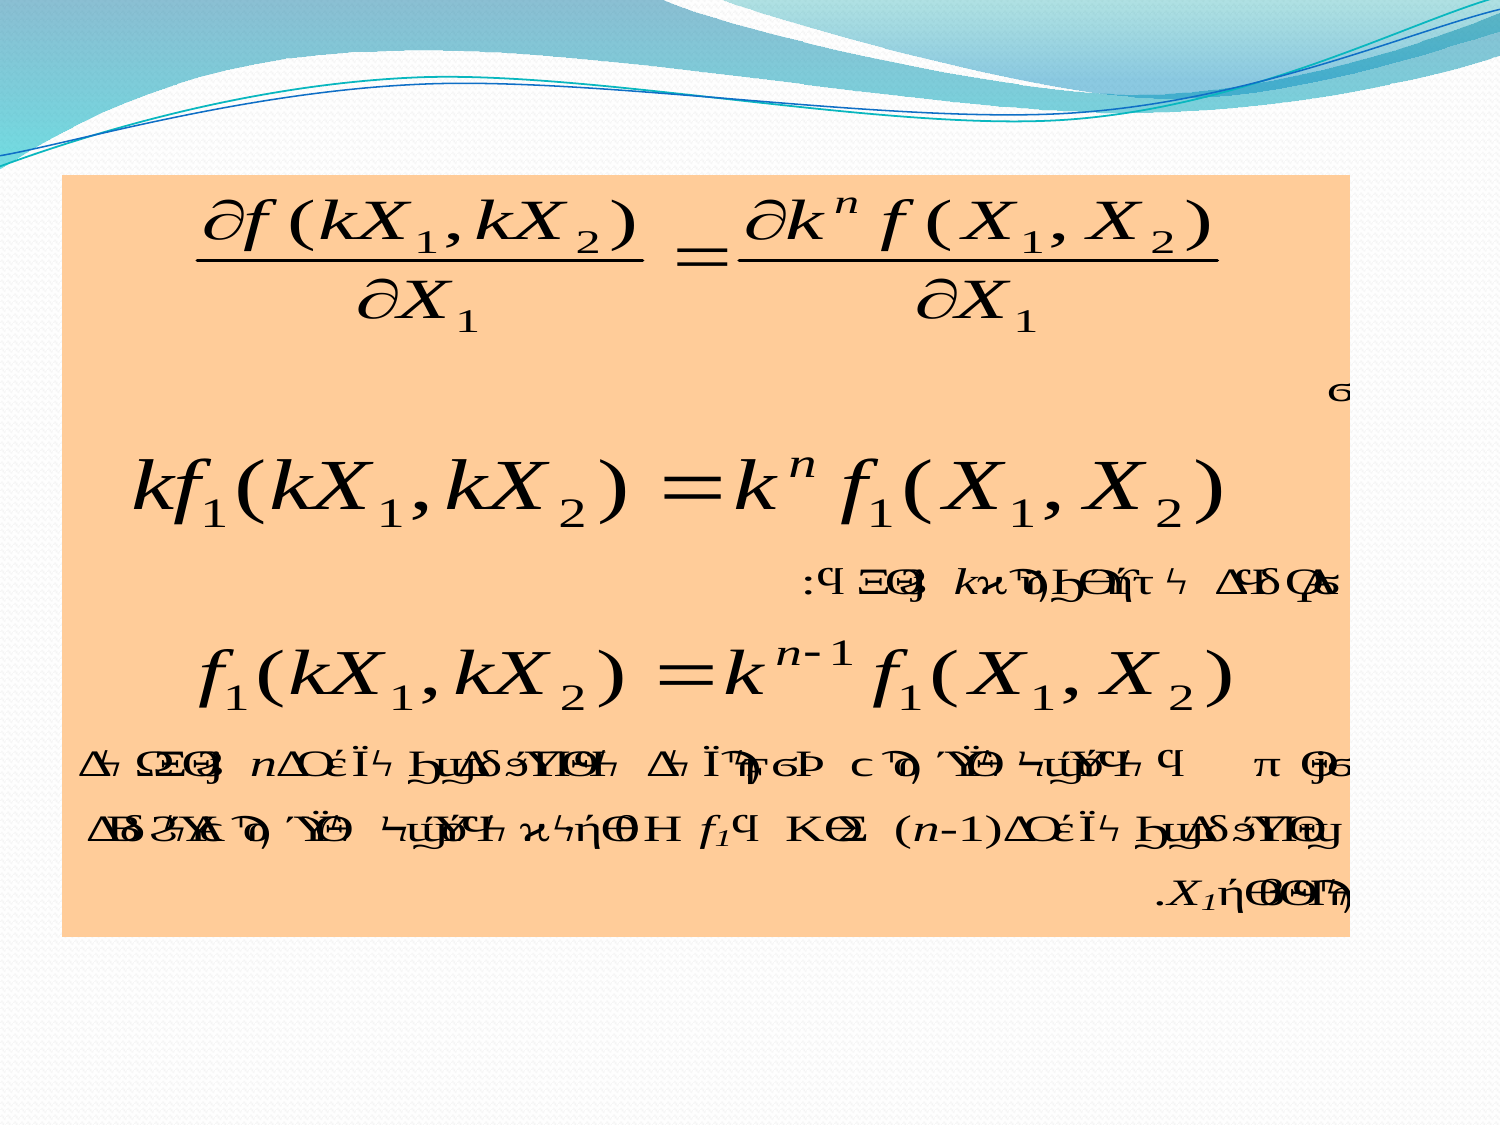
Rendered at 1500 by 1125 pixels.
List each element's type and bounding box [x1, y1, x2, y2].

text_box [62, 174, 1351, 938]
